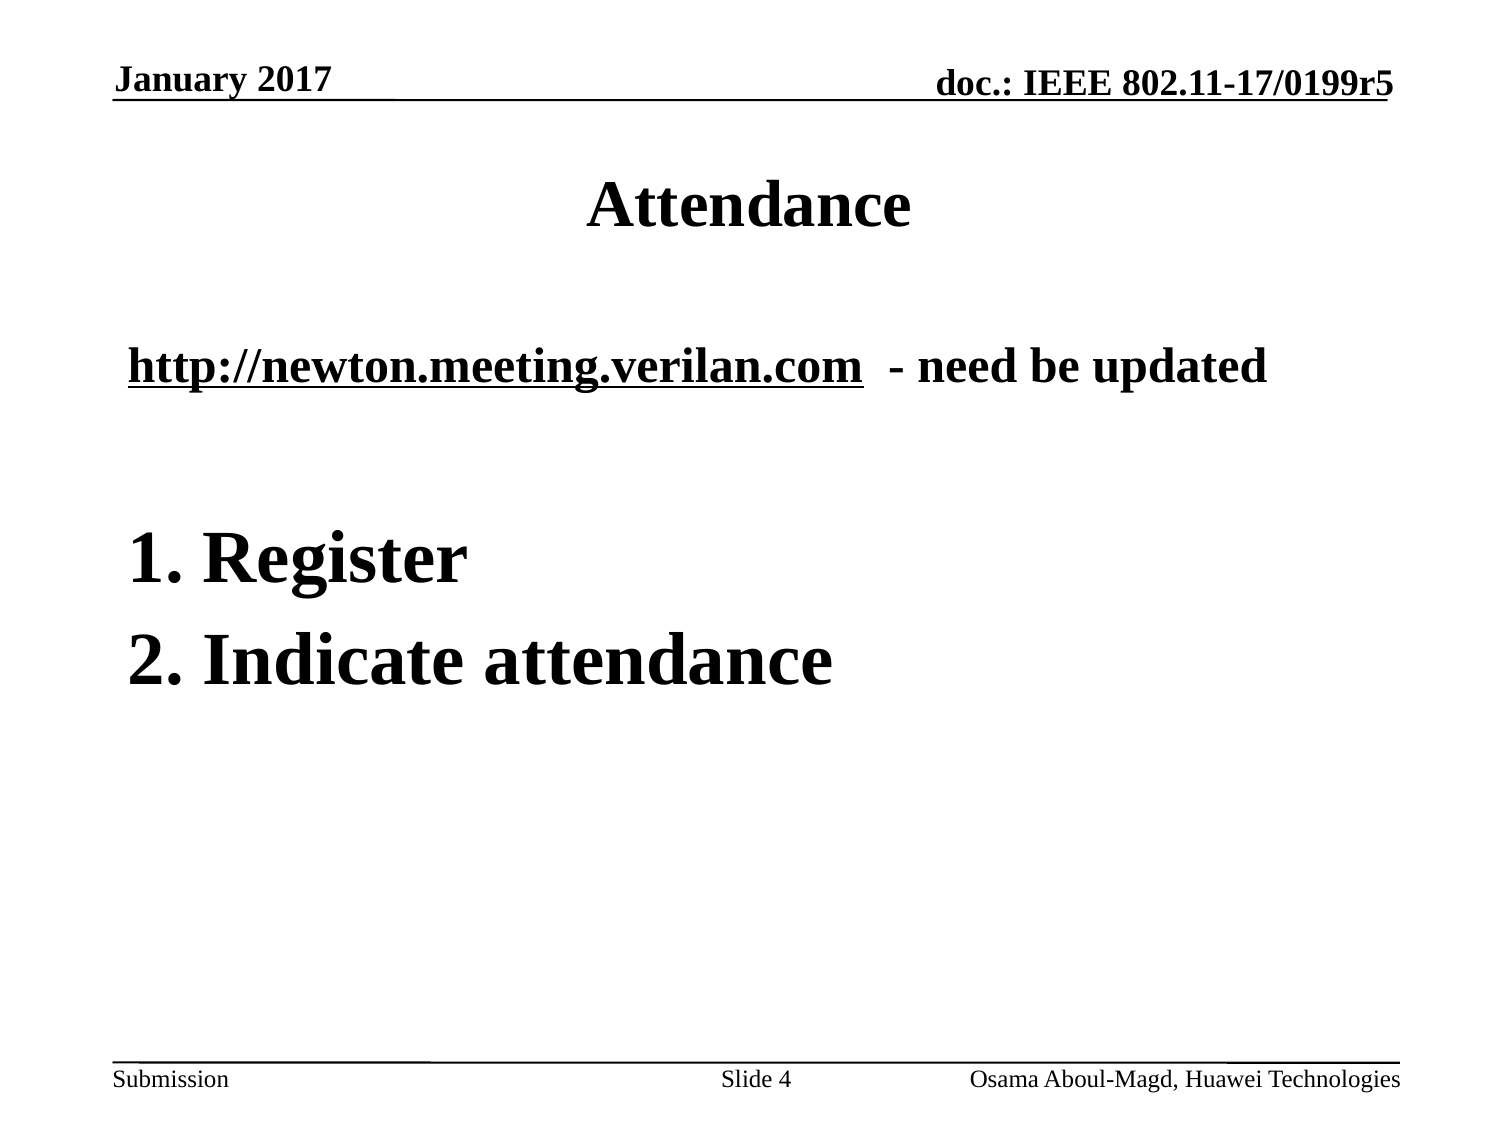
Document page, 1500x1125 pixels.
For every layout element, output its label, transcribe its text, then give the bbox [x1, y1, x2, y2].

title Attendance [112, 112, 1388, 288]
list http://newton.meeting.verilan.com - need be updated Register Indicate attendance [112, 324, 1388, 1000]
slide_number Slide 4 [712, 1061, 800, 1123]
footer Osama Aboul-Magd, Huawei Technologies [878, 1061, 1402, 1093]
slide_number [114, 54, 423, 100]
